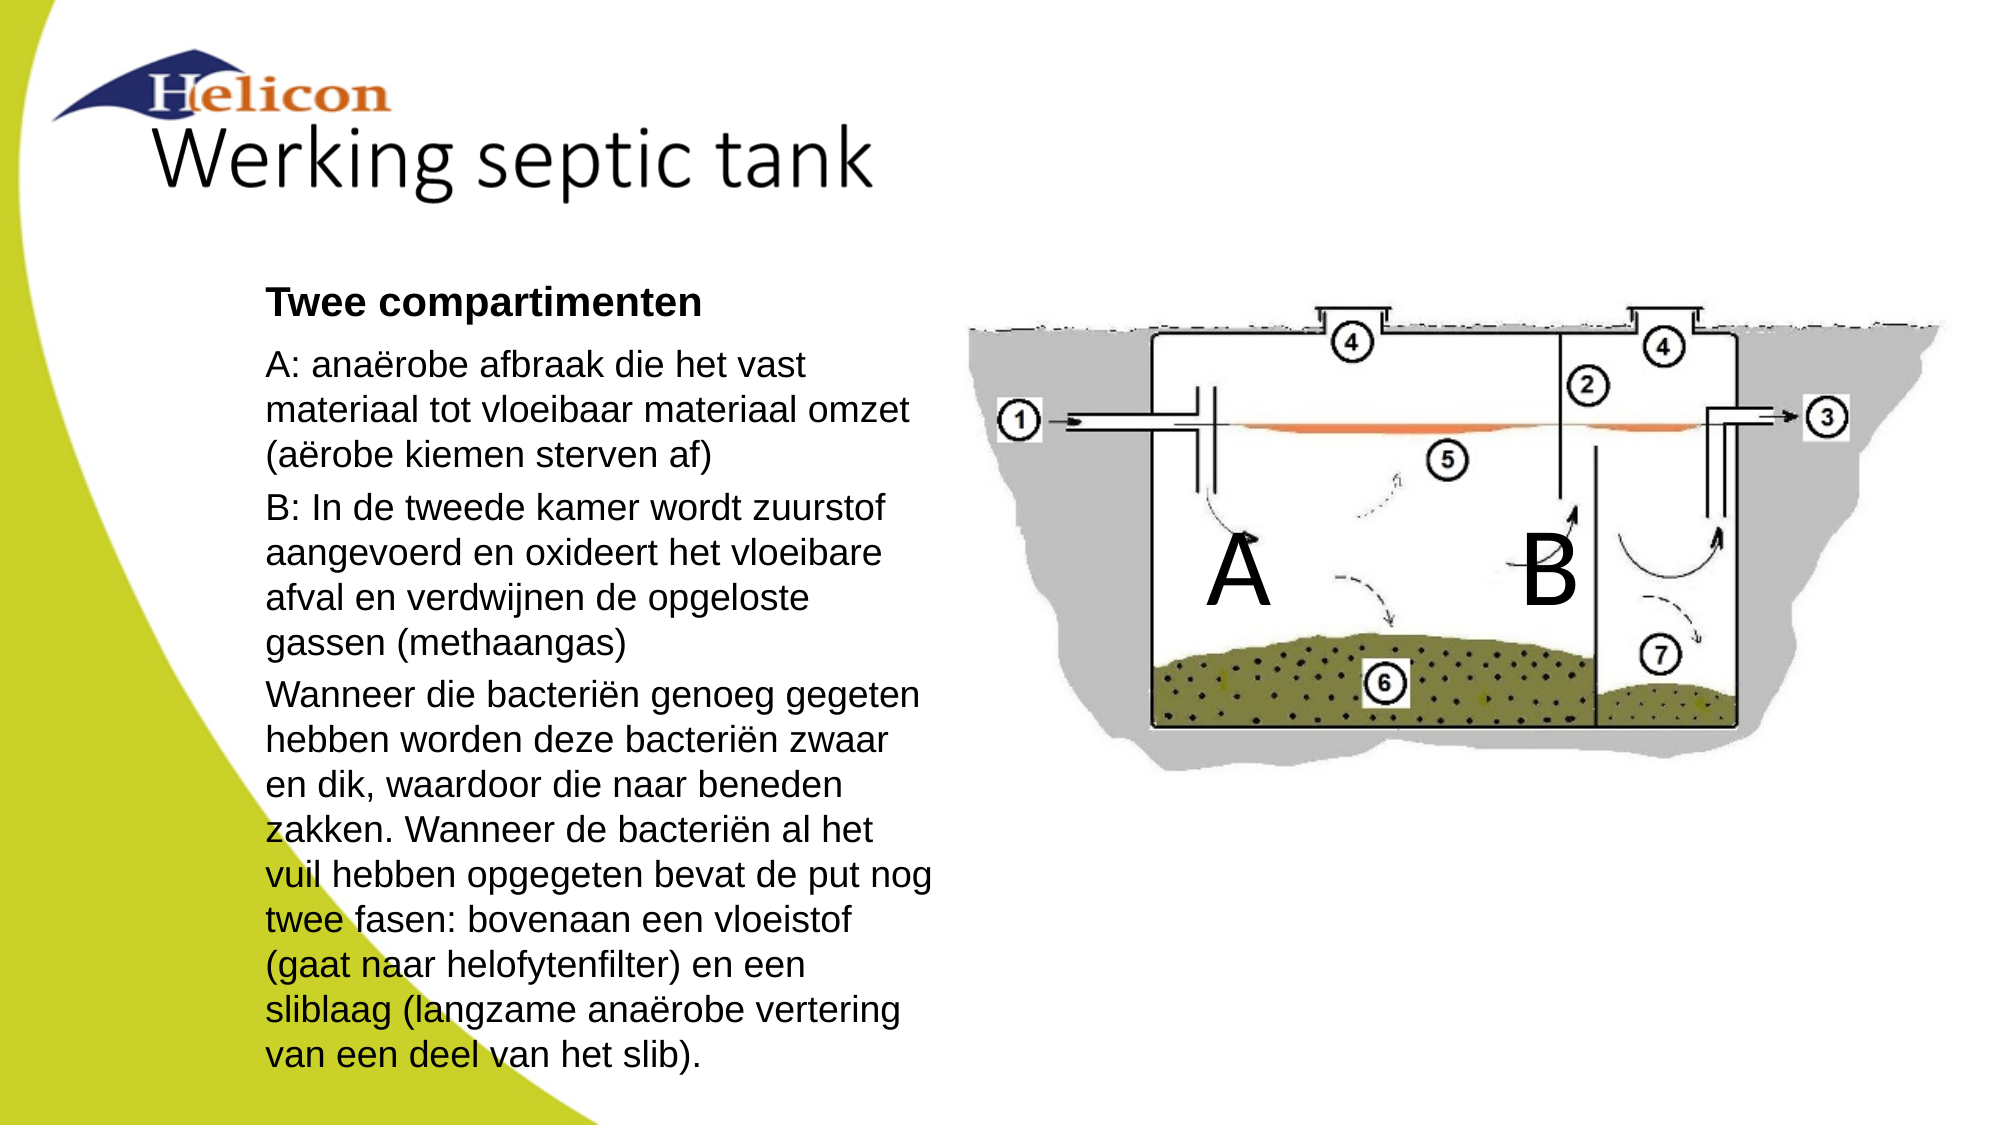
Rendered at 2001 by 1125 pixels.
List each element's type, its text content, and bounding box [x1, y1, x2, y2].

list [952, 273, 1955, 780]
list A: anaërobe afbraak die het vast materiaal tot vloeibaar materiaal omzet (aërobe kiemen sterven af) B: In de tweede kamer wordt zuurstof aangevoerd en oxideert het vloeibare afval en verdwijnen de opgeloste gassen (methaangas) Wanneer die bacteriën genoeg gegeten hebben worden deze bacteriën zwaar en dik, waardoor die naar beneden zakken. Wanneer de bacteriën al het vuil hebben opgegeten bevat de put nog twee fasen: bovenaan een vloeistof (gaat naar helofytenfilter) en een sliblaag (langzame anaërobe vertering van een deel van het slib). [250, 332, 953, 1103]
picture [0, 0, 2000, 1125]
title Twee compartimenten [250, 281, 909, 332]
